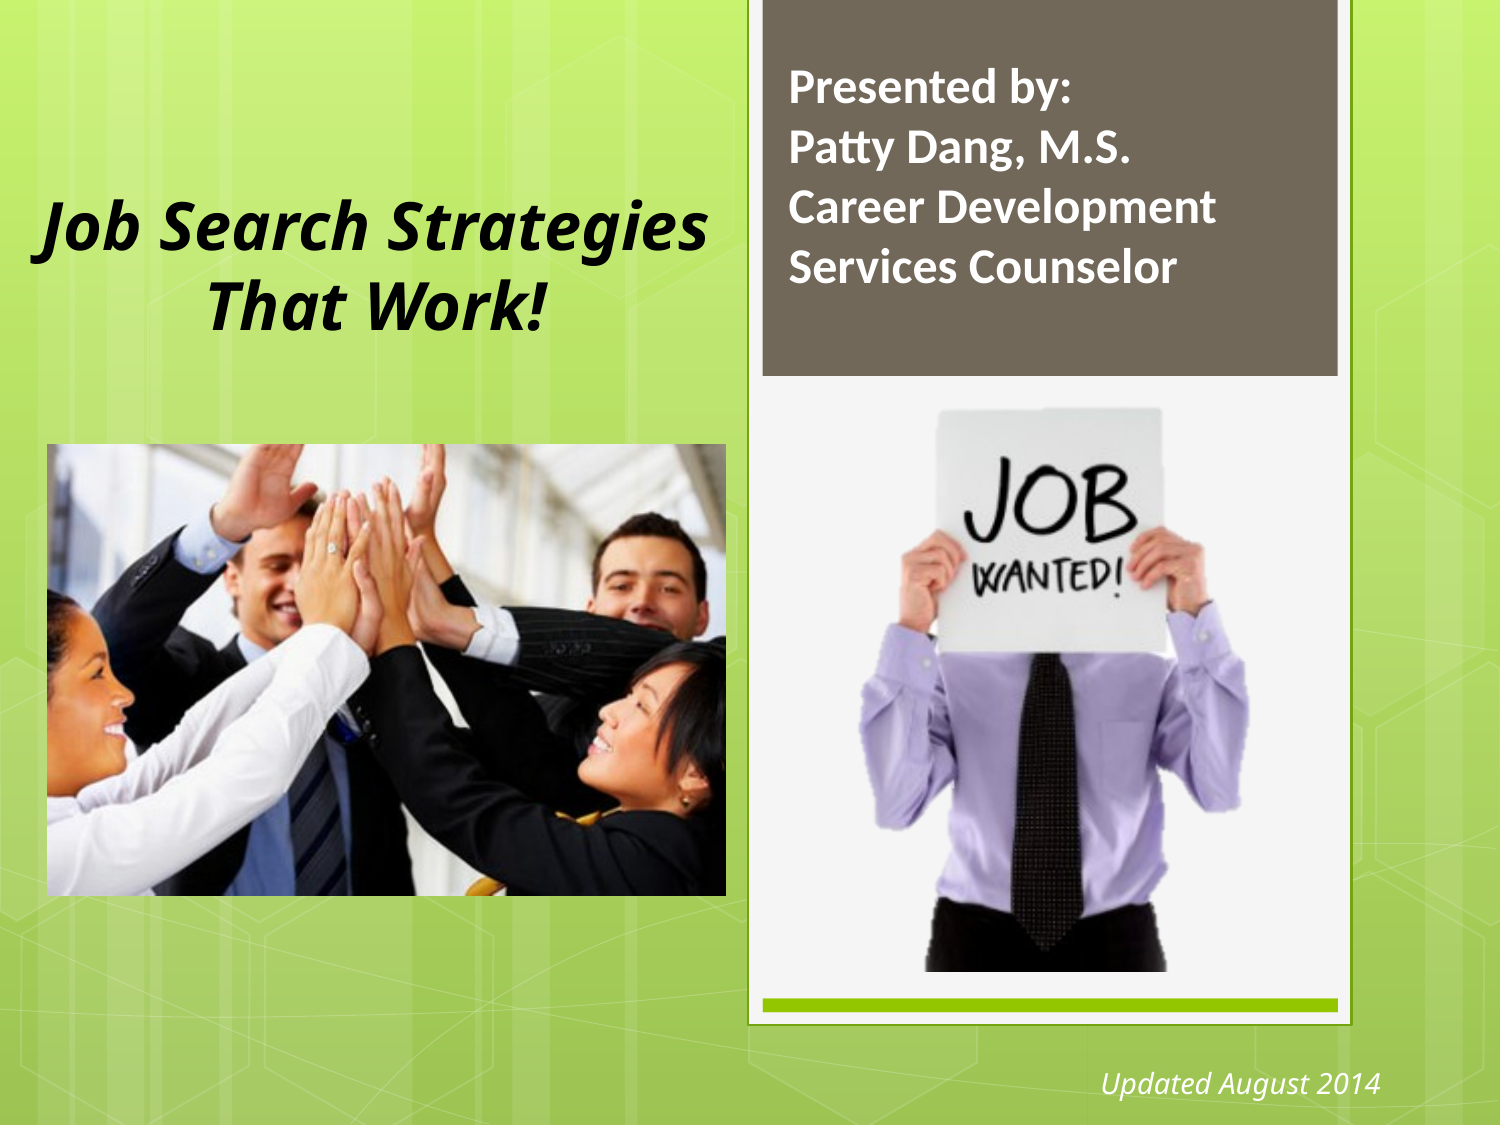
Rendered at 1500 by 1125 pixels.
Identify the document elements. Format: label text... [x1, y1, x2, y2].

picture [47, 444, 726, 896]
title Job Search Strategies That Work! [25, 46, 726, 352]
text_box Presented by: Patty Dang, M.S. Career Development Services Counselor [773, 46, 1336, 301]
picture [769, 367, 1332, 973]
text_box Updated August 2014 [1085, 1058, 1396, 1108]
